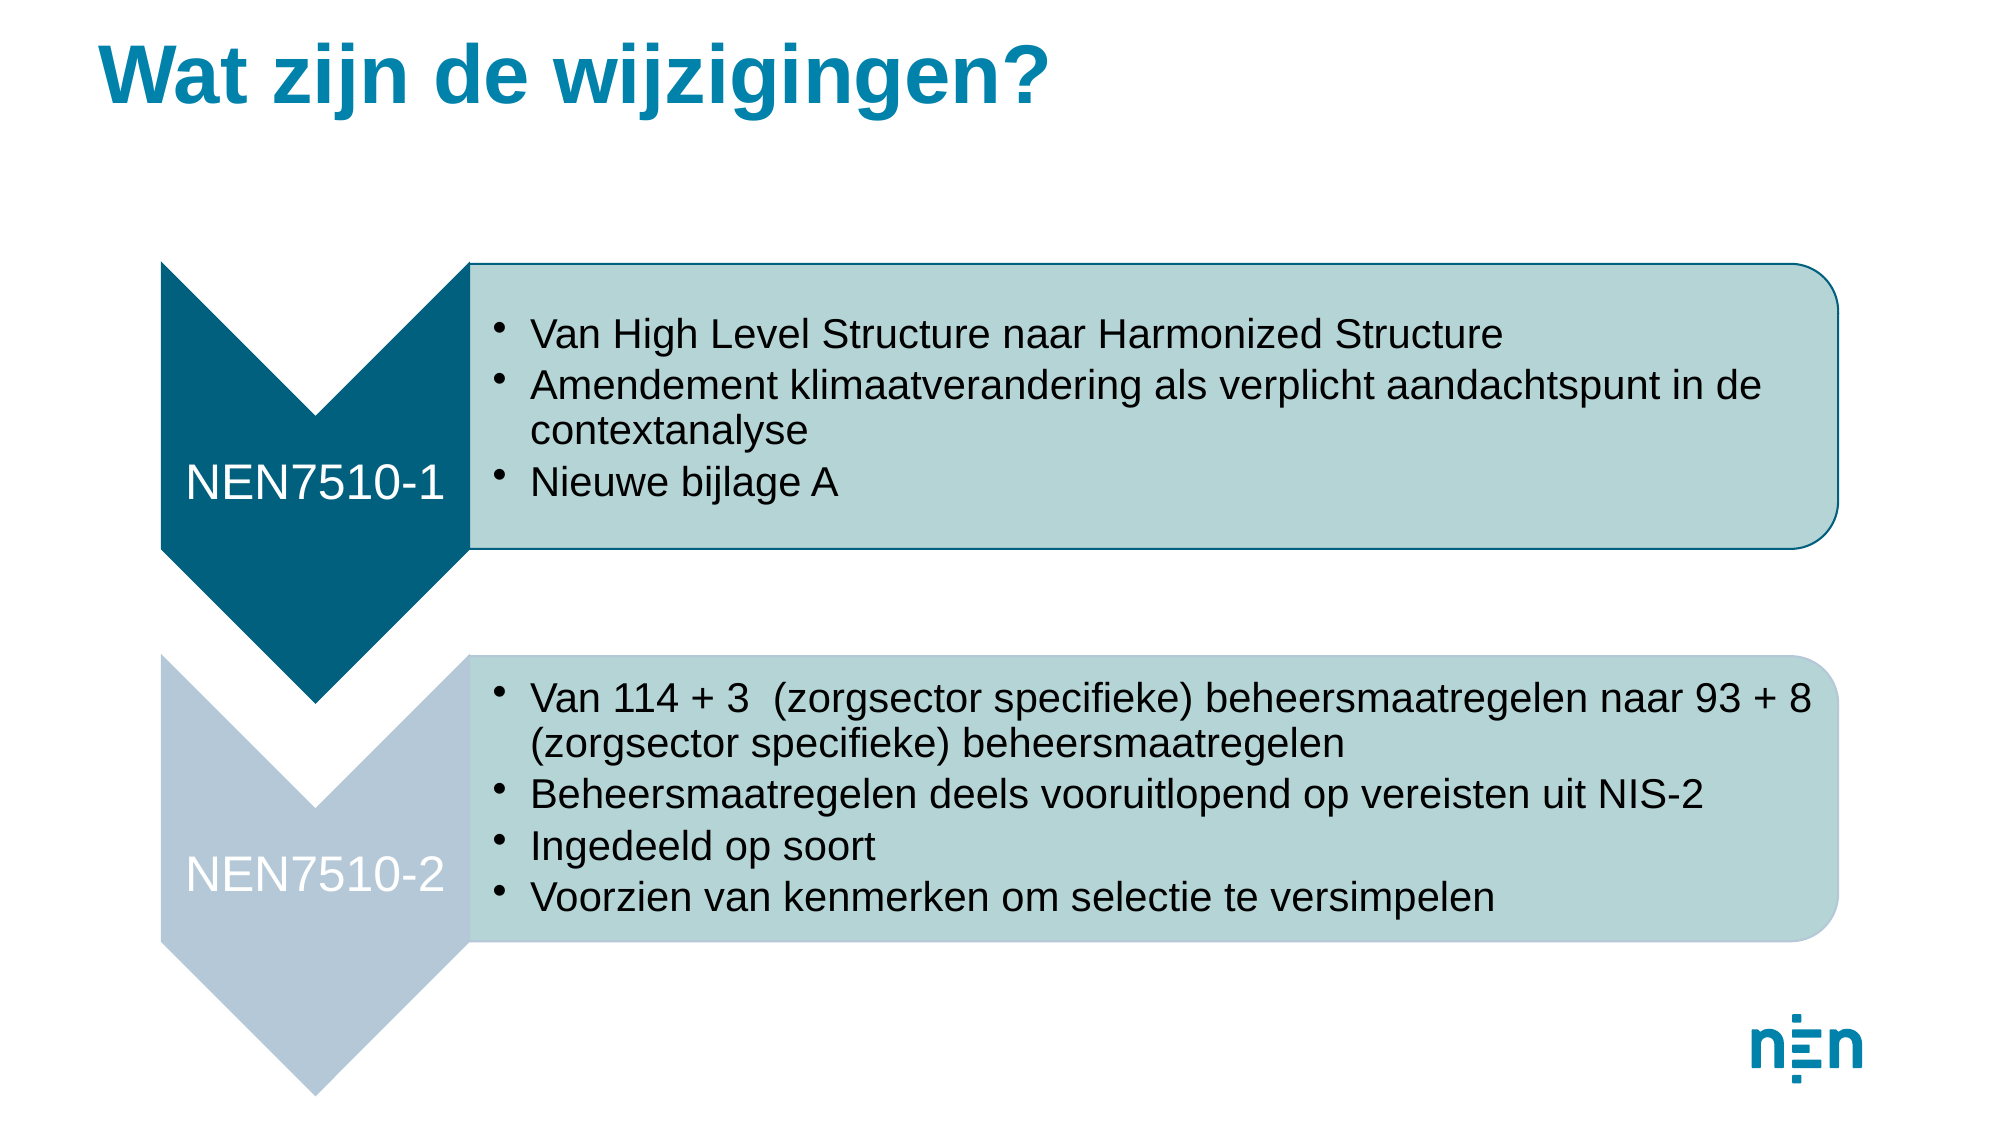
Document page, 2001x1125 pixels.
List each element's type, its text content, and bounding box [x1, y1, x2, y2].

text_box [161, 262, 1838, 1096]
title Wat zijn de wijzigingen? [98, 33, 1824, 132]
